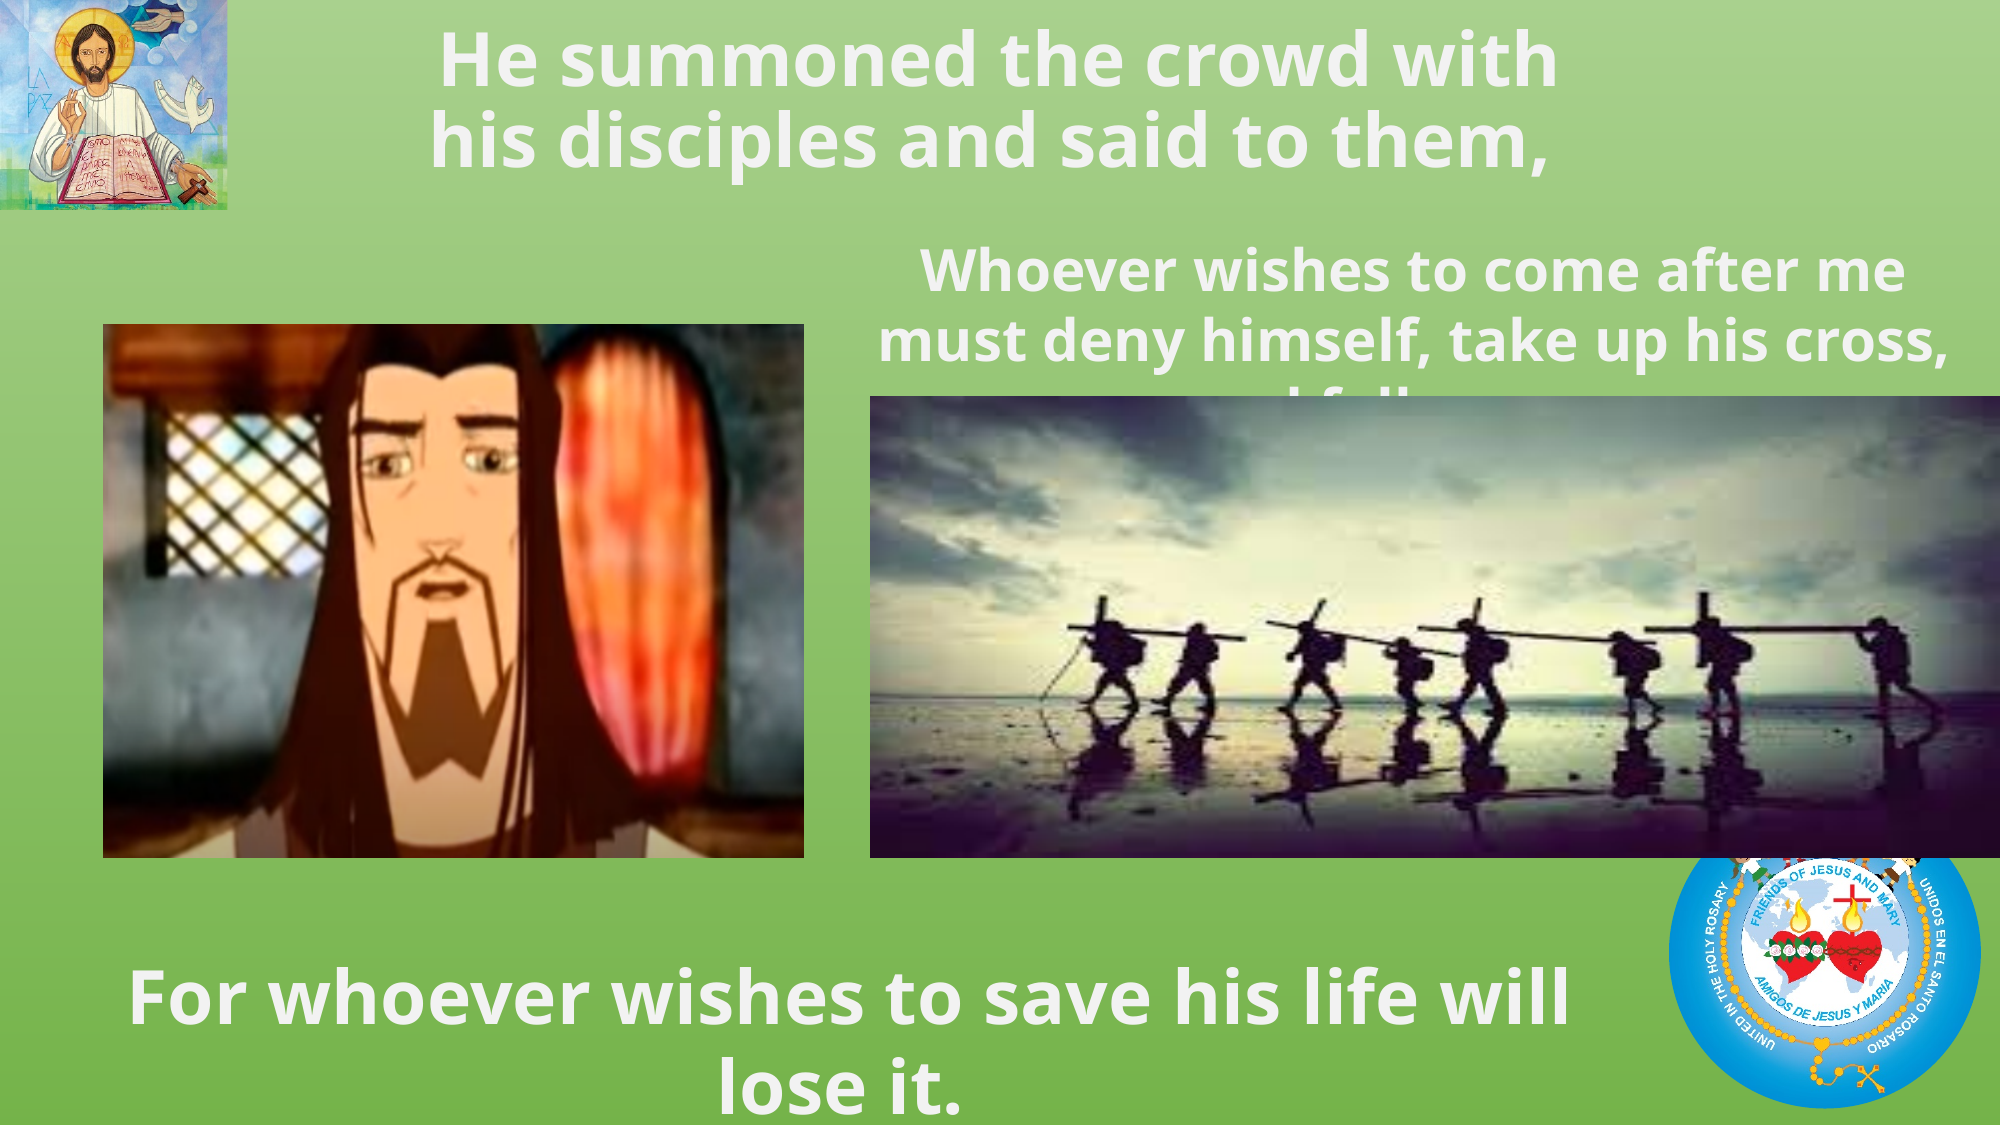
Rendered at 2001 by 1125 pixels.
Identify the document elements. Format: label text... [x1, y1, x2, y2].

text_box Whoever wishes to come after me must deny himself, take up his cross, and follow me. [828, 225, 2000, 451]
text_box For whoever wishes to save his life will lose it. [66, 942, 1635, 1125]
picture [103, 324, 804, 858]
title He summoned the crowd with his disciples and said to them, [365, 0, 1635, 212]
picture [0, 0, 228, 210]
picture [870, 396, 2000, 1093]
